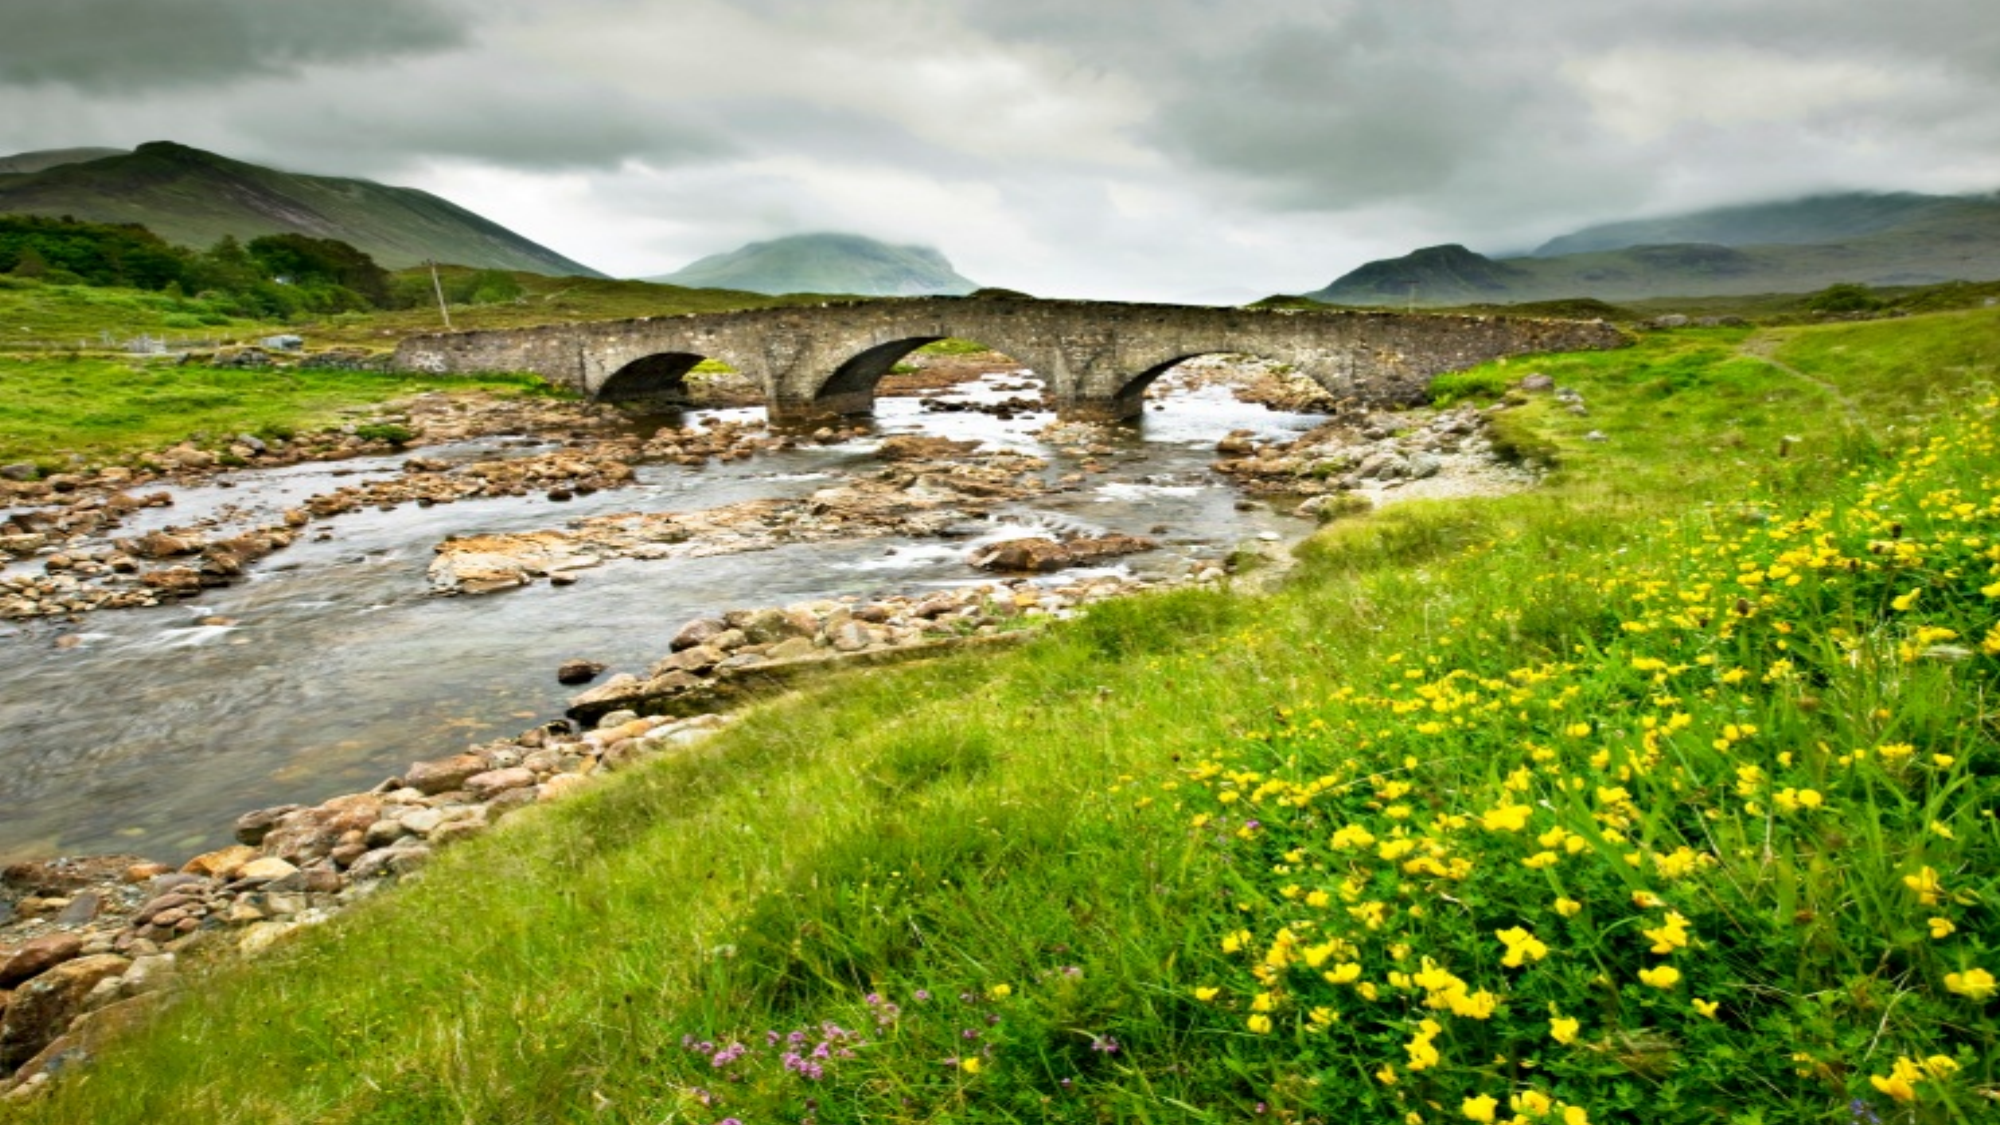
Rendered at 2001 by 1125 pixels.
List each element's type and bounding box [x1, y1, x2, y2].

list [0, 0, 2000, 1125]
